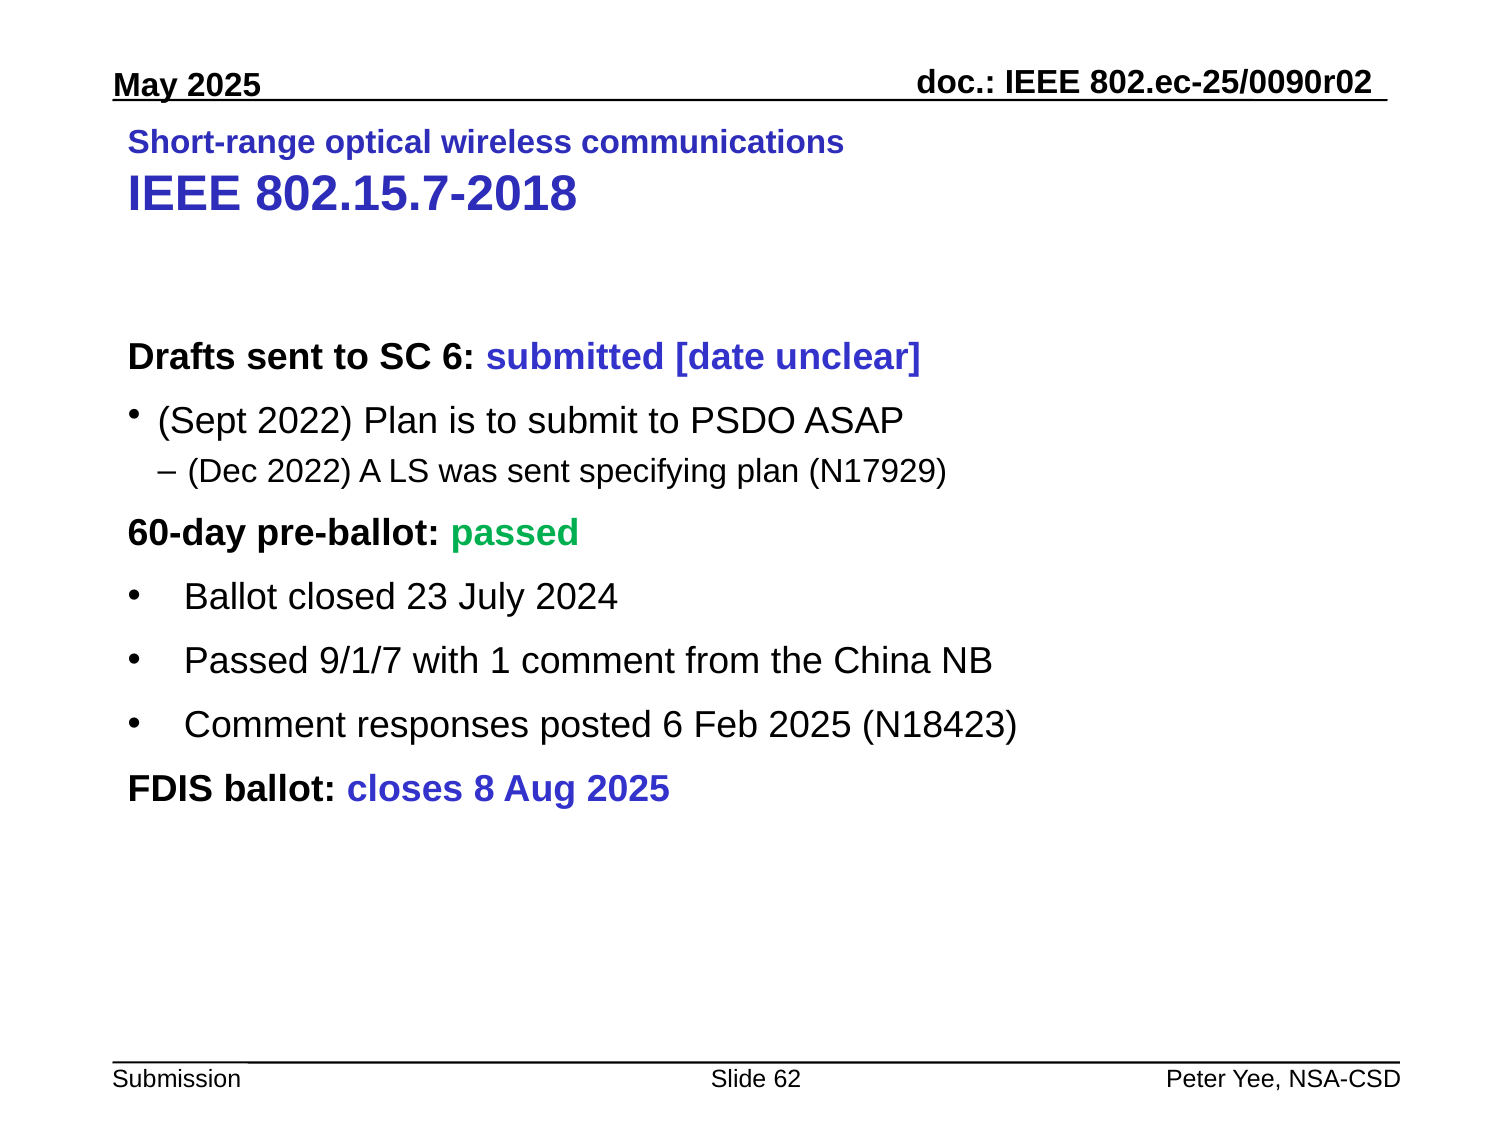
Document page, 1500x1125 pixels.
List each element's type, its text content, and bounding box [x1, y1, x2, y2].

slide_number Slide 62 [709, 1061, 803, 1093]
title Short-range optical wireless communications IEEE 802.15.7-2018 [112, 112, 1388, 288]
footer Peter Yee, NSA-CSD [1164, 1061, 1402, 1093]
list Drafts sent to SC 6: submitted [date unclear] (Sept 2022) Plan is to submit to PSDO ASAP (Dec 2022) A LS was sent specifying plan (N17929) 60-day pre-ballot: passed Ballot closed 23 July 2024 Passed 9/1/7 with 1 comment from the China NB Comment responses posted 6 Feb 2025 (N18423) FDIS ballot: closes 8 Aug 2025 [112, 324, 1388, 1000]
